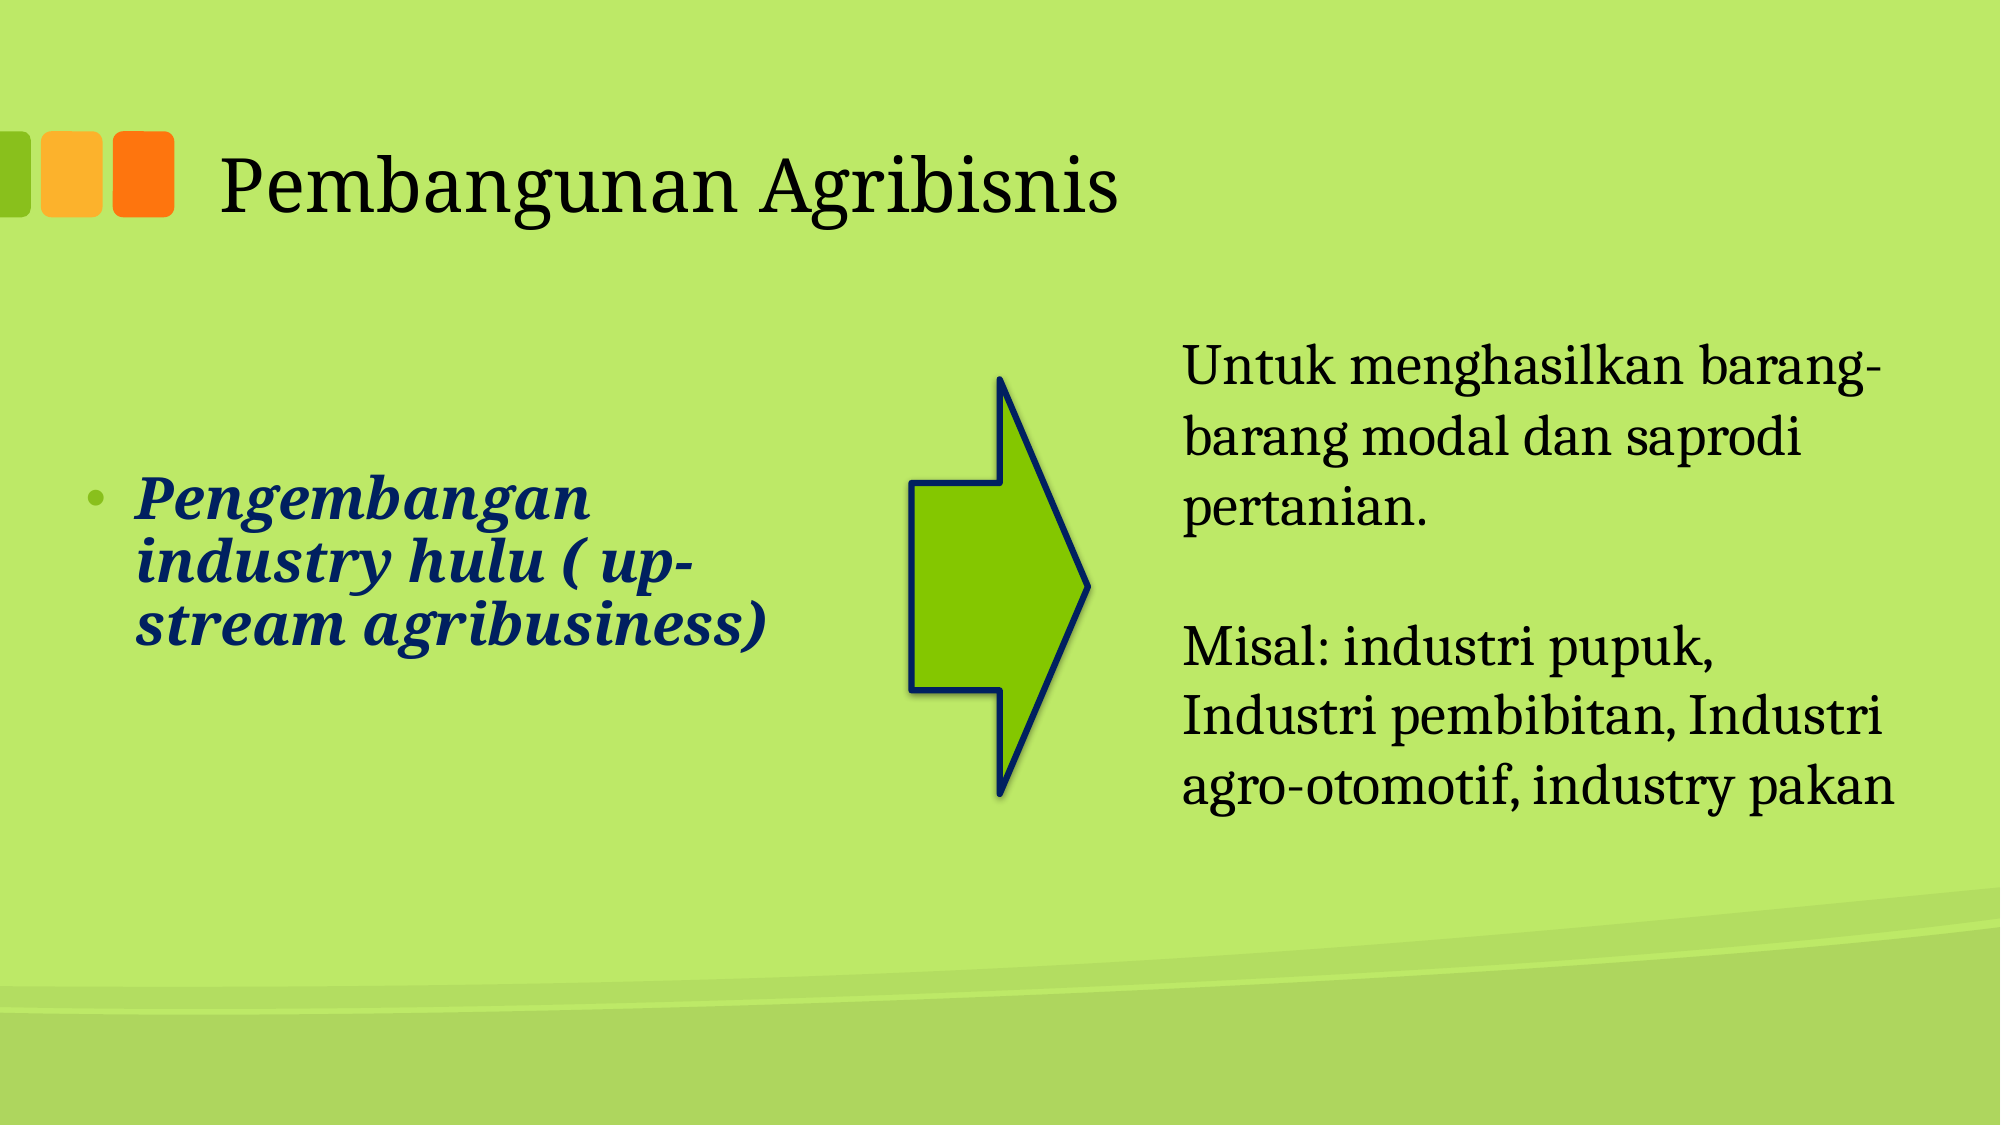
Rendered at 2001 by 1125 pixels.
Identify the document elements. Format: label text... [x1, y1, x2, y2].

text_box Untuk menghasilkan barang-barang modal dan saprodi pertanian. Misal: industri pupuk, Industri pembibitan, Industri agro-otomotif, industry pakan [1167, 319, 1930, 824]
title Pembangunan Agribisnis [200, 24, 1800, 238]
list Pengembangan industry hulu ( up-stream agribusiness) [65, 459, 872, 760]
text_box [911, 379, 1088, 794]
